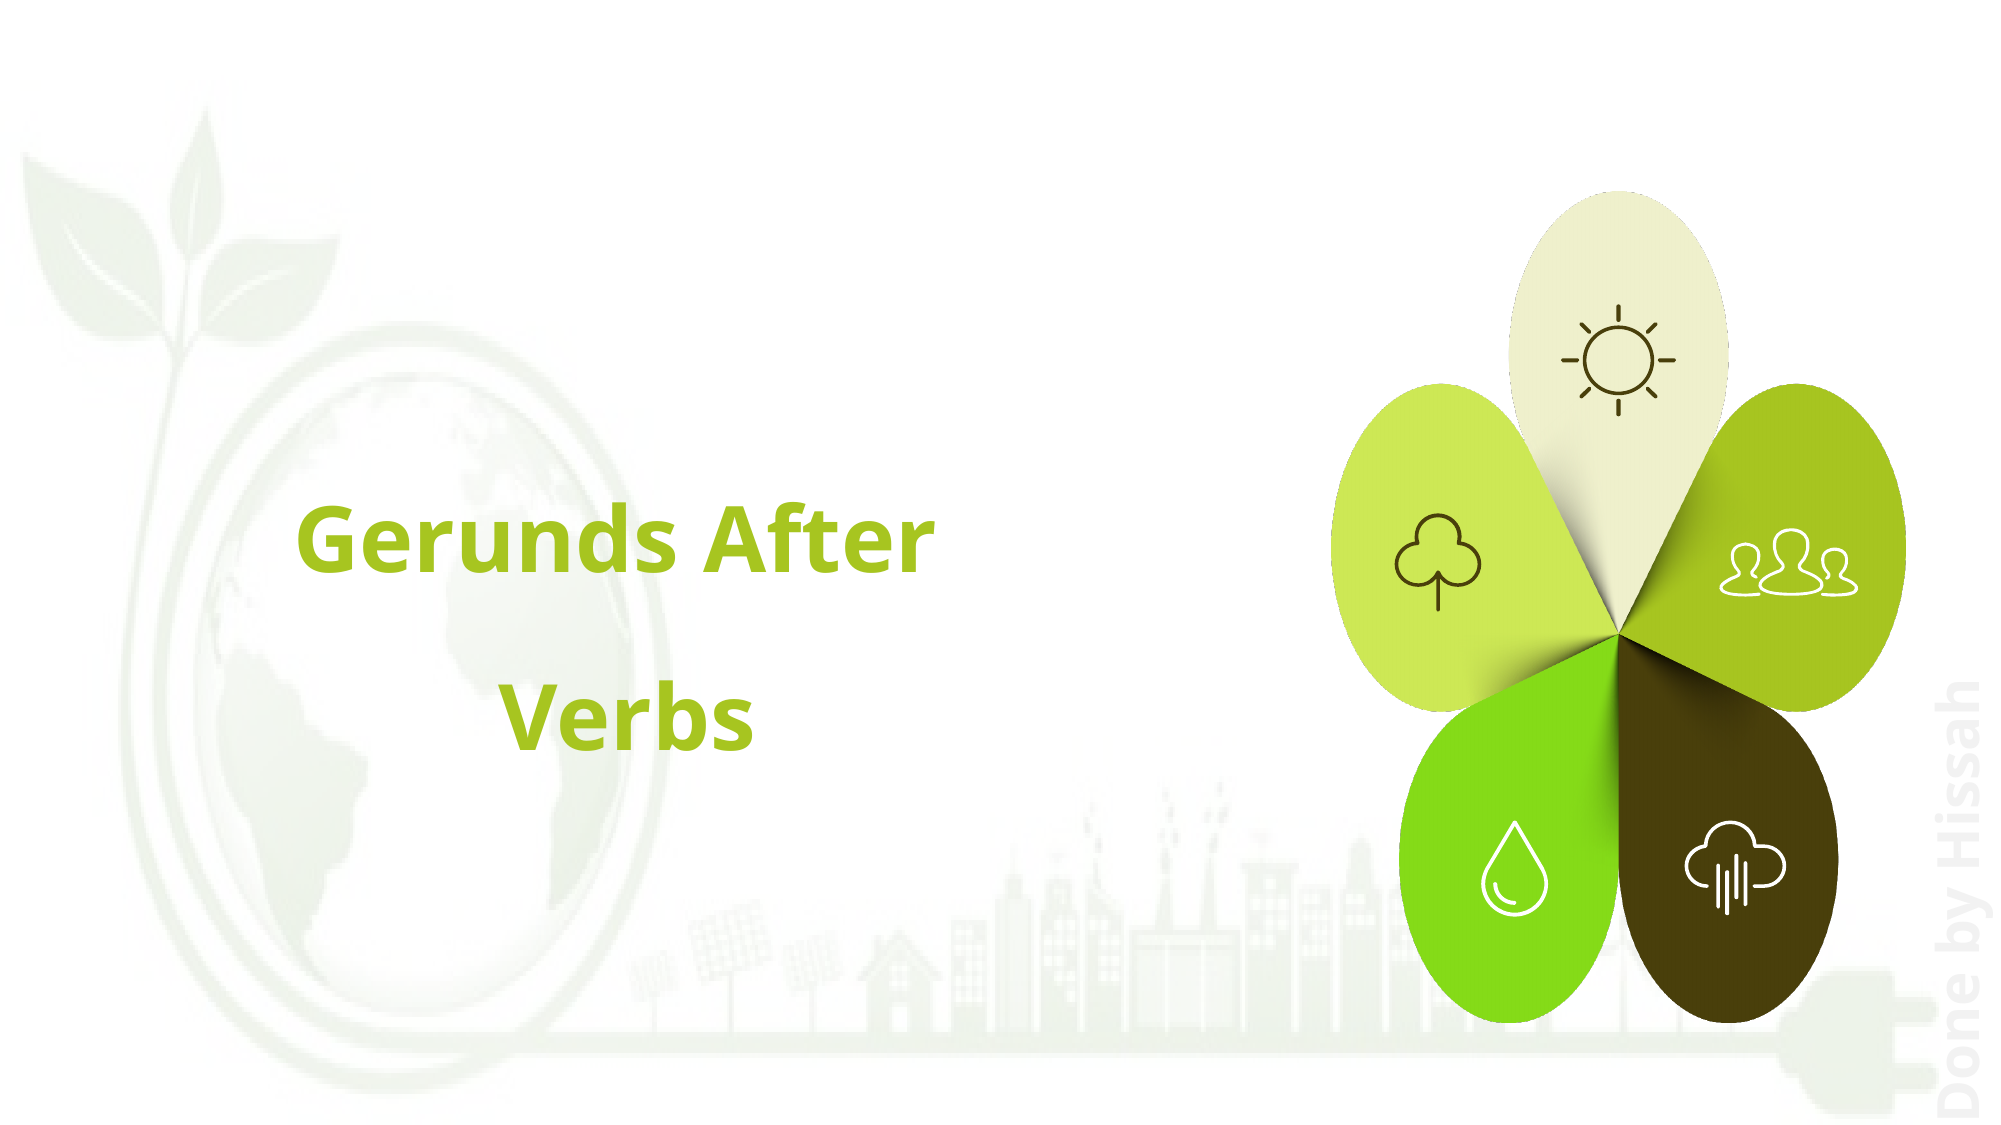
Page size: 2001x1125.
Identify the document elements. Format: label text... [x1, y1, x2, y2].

text_box Gerunds After Verbs [104, 607, 1000, 776]
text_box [1331, 191, 1906, 1023]
